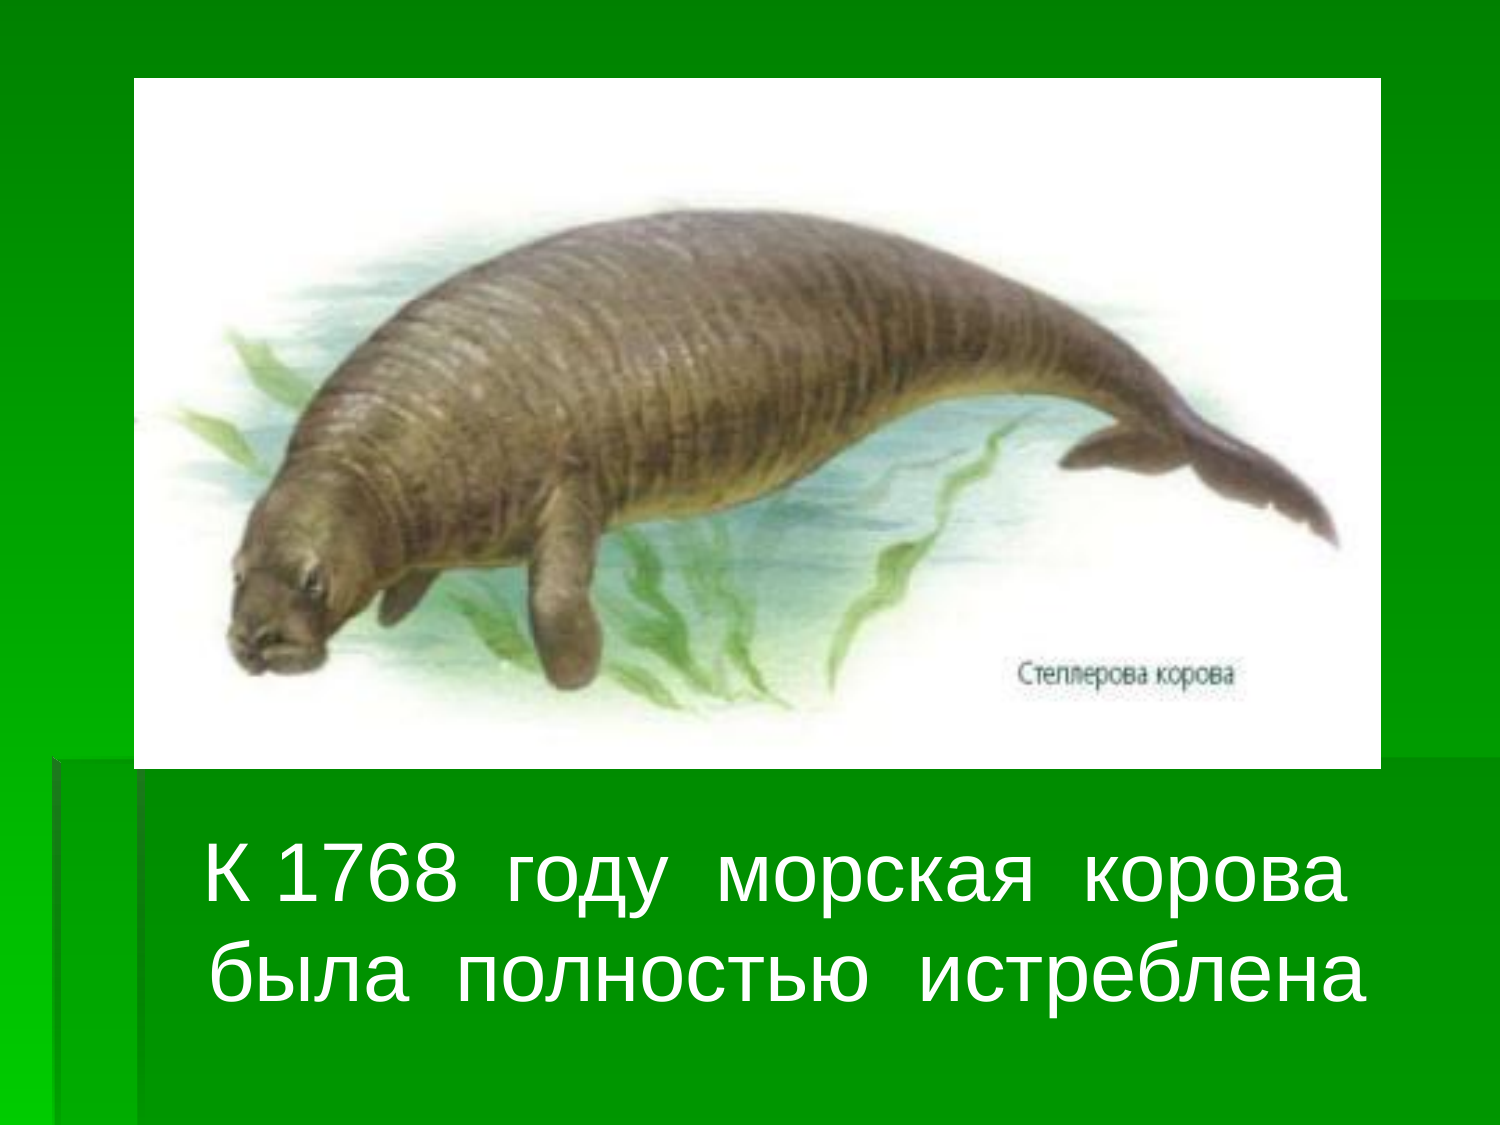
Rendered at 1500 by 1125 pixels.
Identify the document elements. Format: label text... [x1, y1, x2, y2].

text_box К 1768 году морская корова была полностью истреблена [137, 810, 1437, 1026]
picture [134, 78, 1382, 769]
